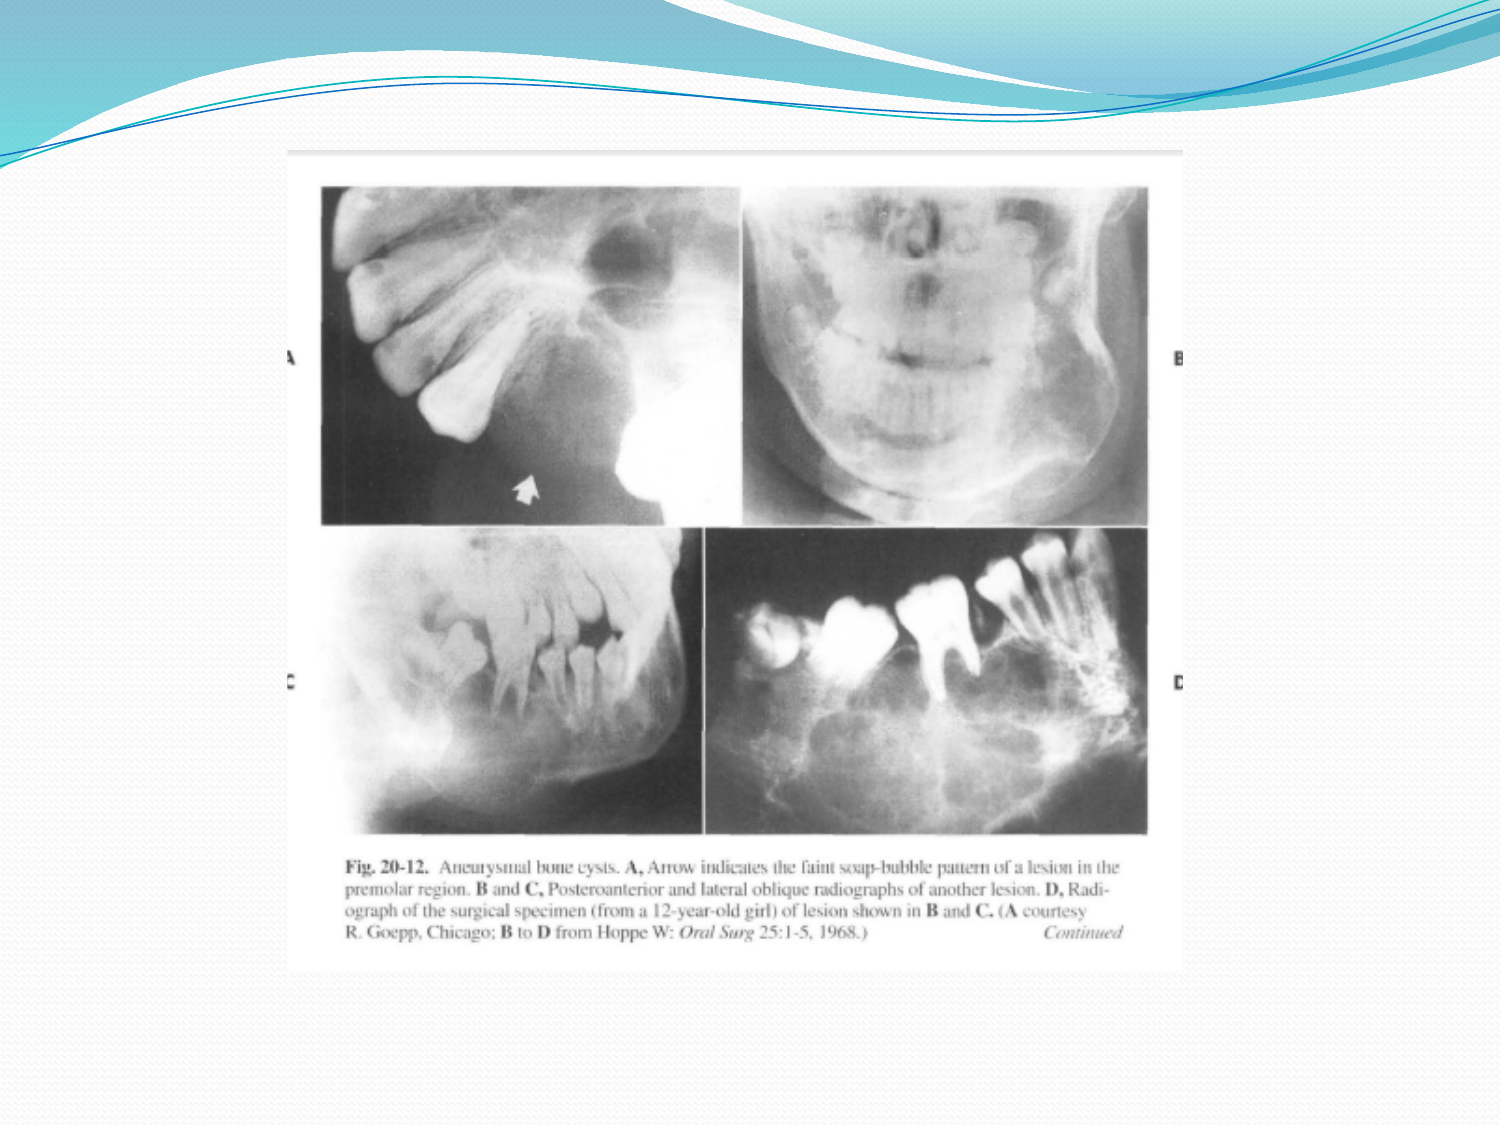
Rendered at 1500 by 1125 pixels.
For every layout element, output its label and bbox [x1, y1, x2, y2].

list [287, 149, 1184, 972]
